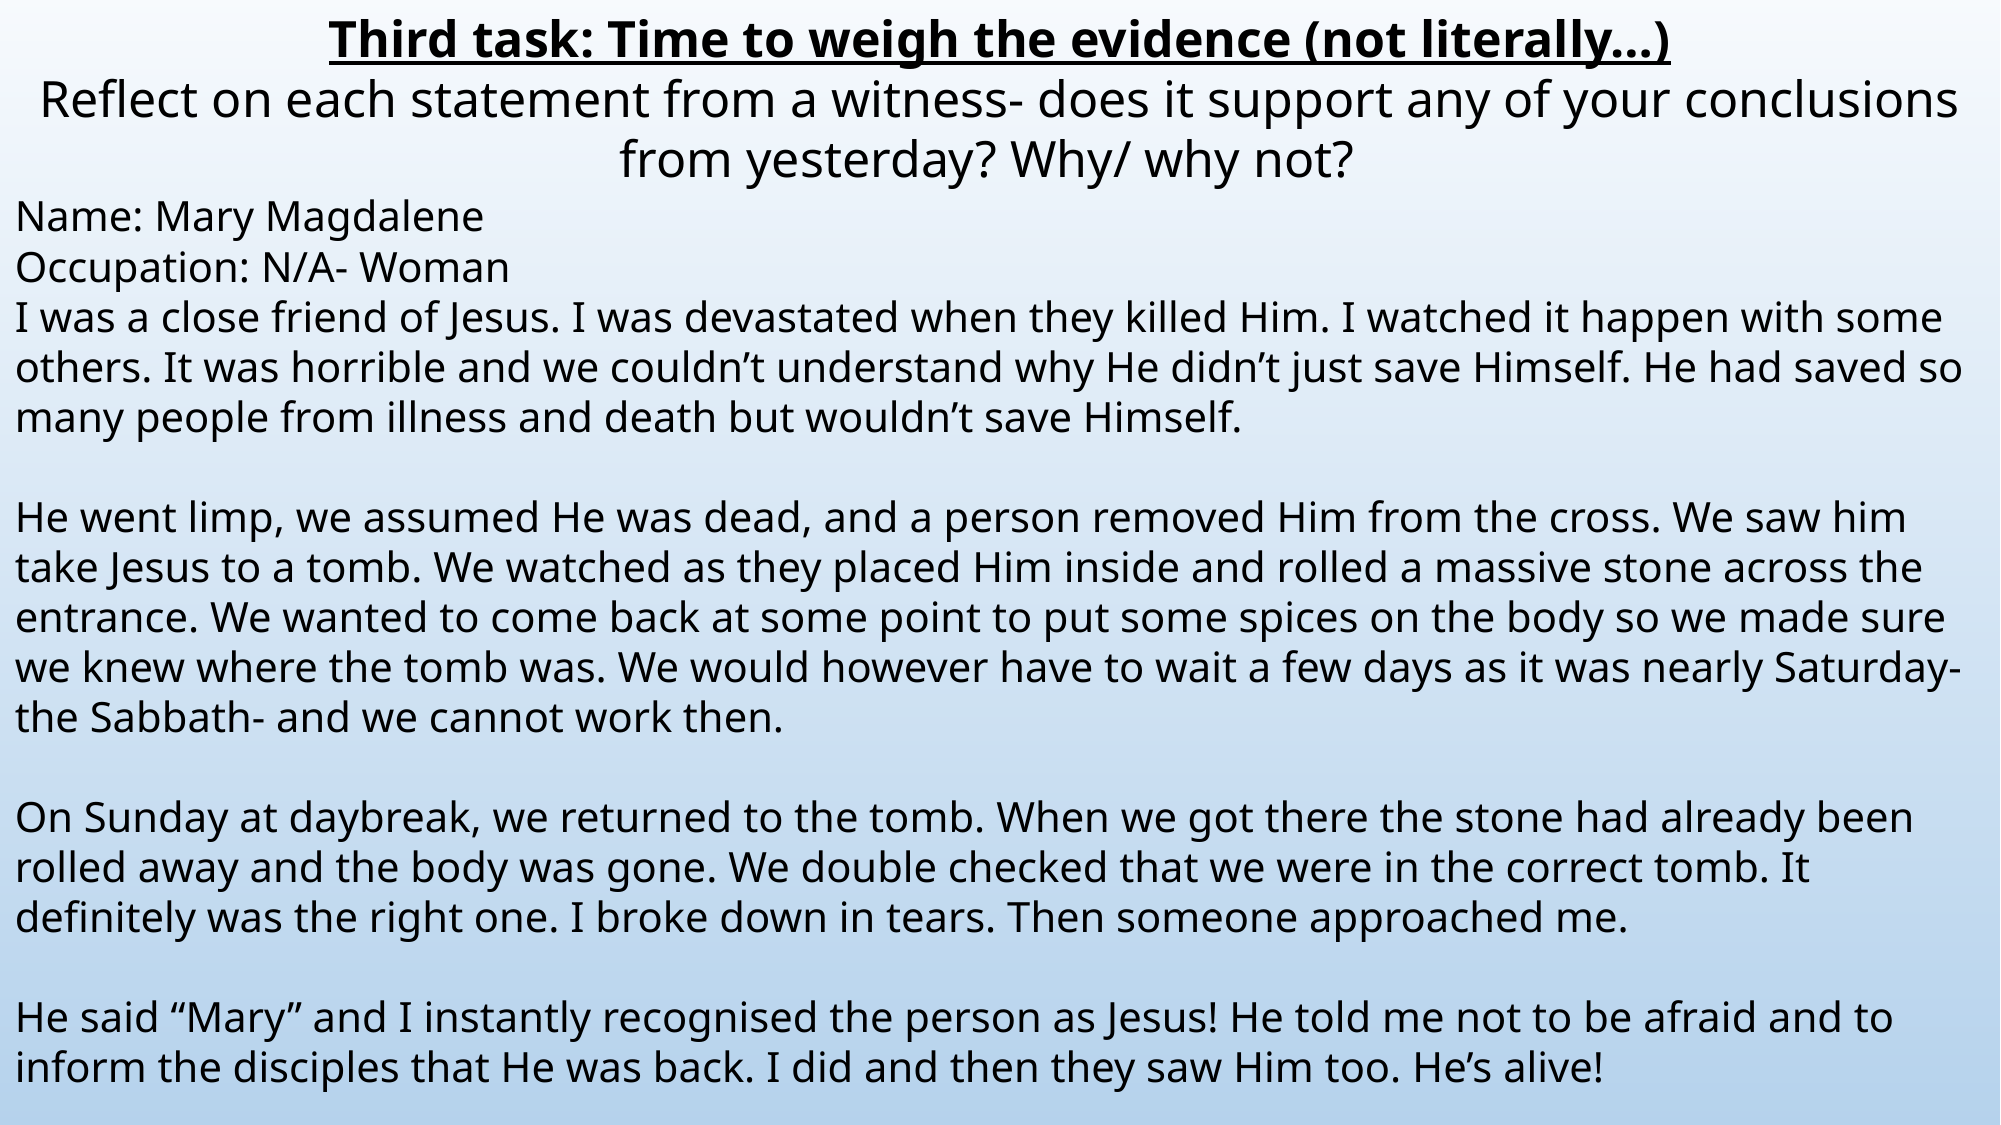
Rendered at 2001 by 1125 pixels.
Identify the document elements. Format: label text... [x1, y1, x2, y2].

text_box Name: Mary Magdalene Occupation: N/A- Woman I was a close friend of Jesus. I was devastated when they killed Him. I watched it happen with some others. It was horrible and we couldn’t understand why He didn’t just save Himself. He had saved so many people from illness and death but wouldn’t save Himself. He went limp, we assumed He was dead, and a person removed Him from the cross. We saw him take Jesus to a tomb. We watched as they placed Him inside and rolled a massive stone across the entrance. We wanted to come back at some point to put some spices on the body so we made sure we knew where the tomb was. We would however have to wait a few days as it was nearly Saturday- the Sabbath- and we cannot work then. On Sunday at daybreak, we returned to the tomb. When we got there the stone had already been rolled away and the body was gone. We double checked that we were in the correct tomb. It definitely was the right one. I broke down in tears. Then someone approached me. He said “Mary” and I instantly recognised the person as Jesus! He told me not to be afraid and to inform the disciples that He was back. I did and then they saw Him too. He’s alive! [0, 182, 2000, 1125]
text_box Third task: Time to weigh the evidence (not literally…) Reflect on each statement from a witness- does it support any of your conclusions from yesterday? Why/ why not? [0, 0, 2000, 182]
